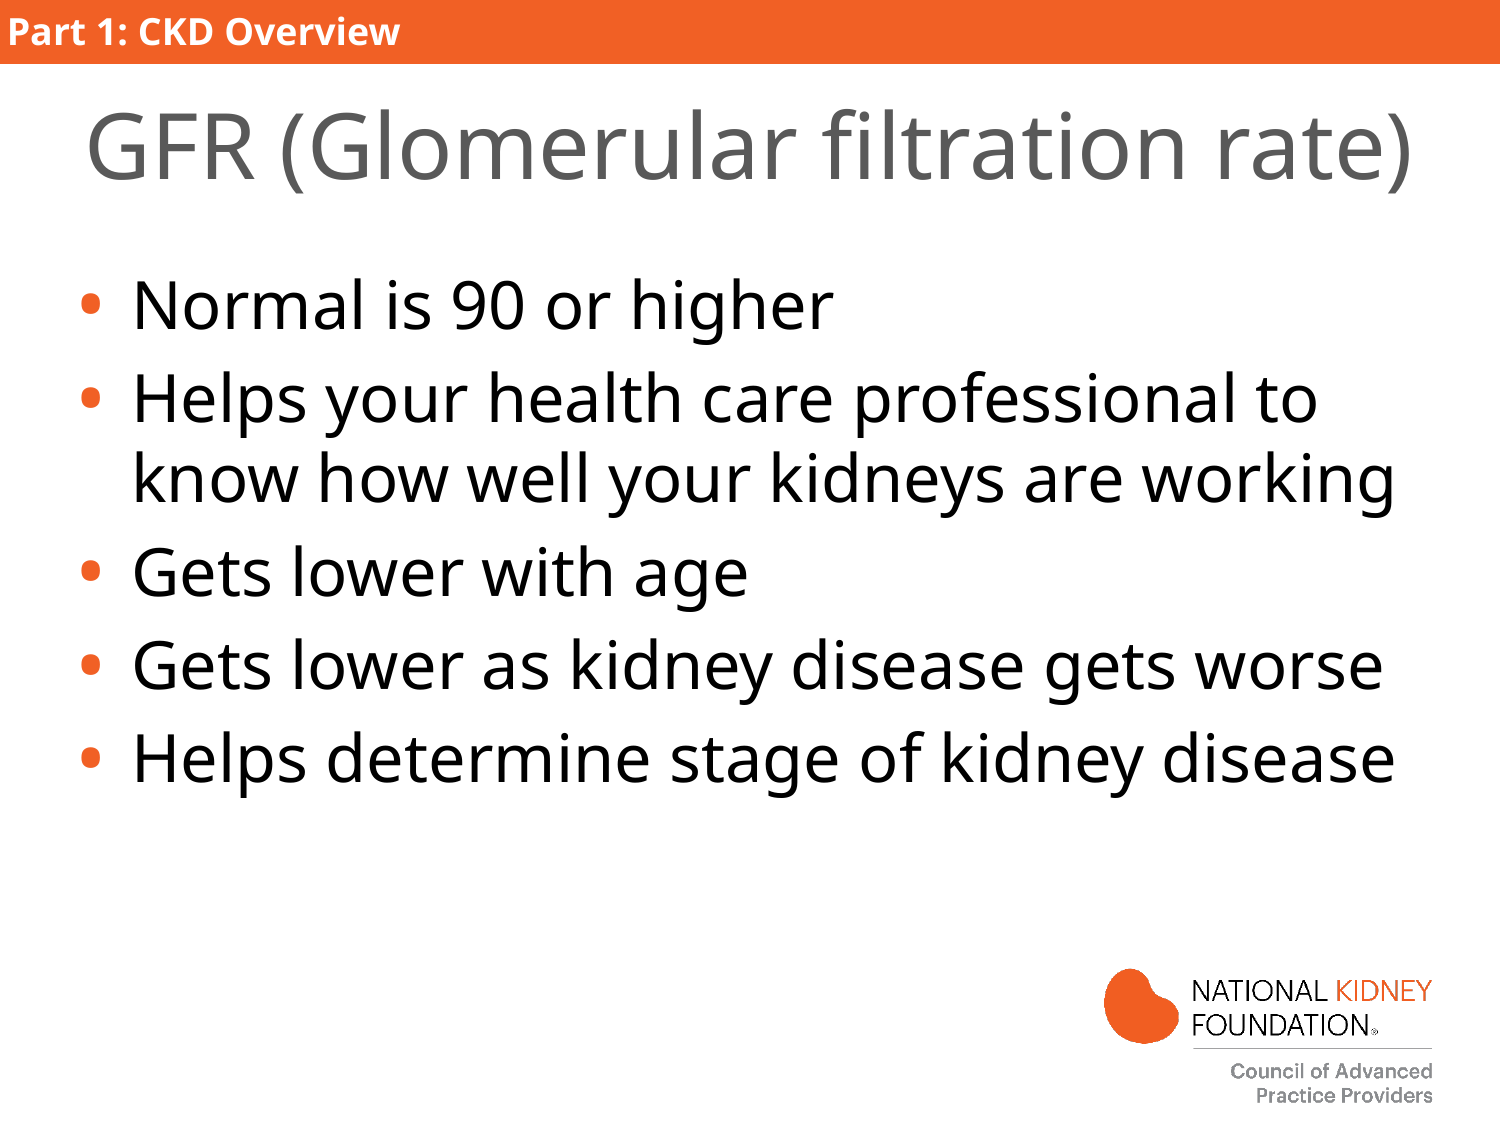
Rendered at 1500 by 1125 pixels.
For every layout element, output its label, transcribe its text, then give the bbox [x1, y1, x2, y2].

picture [1062, 892, 1477, 1125]
text_box Part 1: CKD Overview [0, 0, 416, 61]
title GFR (Glomerular filtration rate) [75, 87, 1425, 233]
list Normal is 90 or higher Helps your health care professional to know how well your kidneys are working Gets lower with age Gets lower as kidney disease gets worse Helps determine stage of kidney disease [75, 262, 1425, 950]
